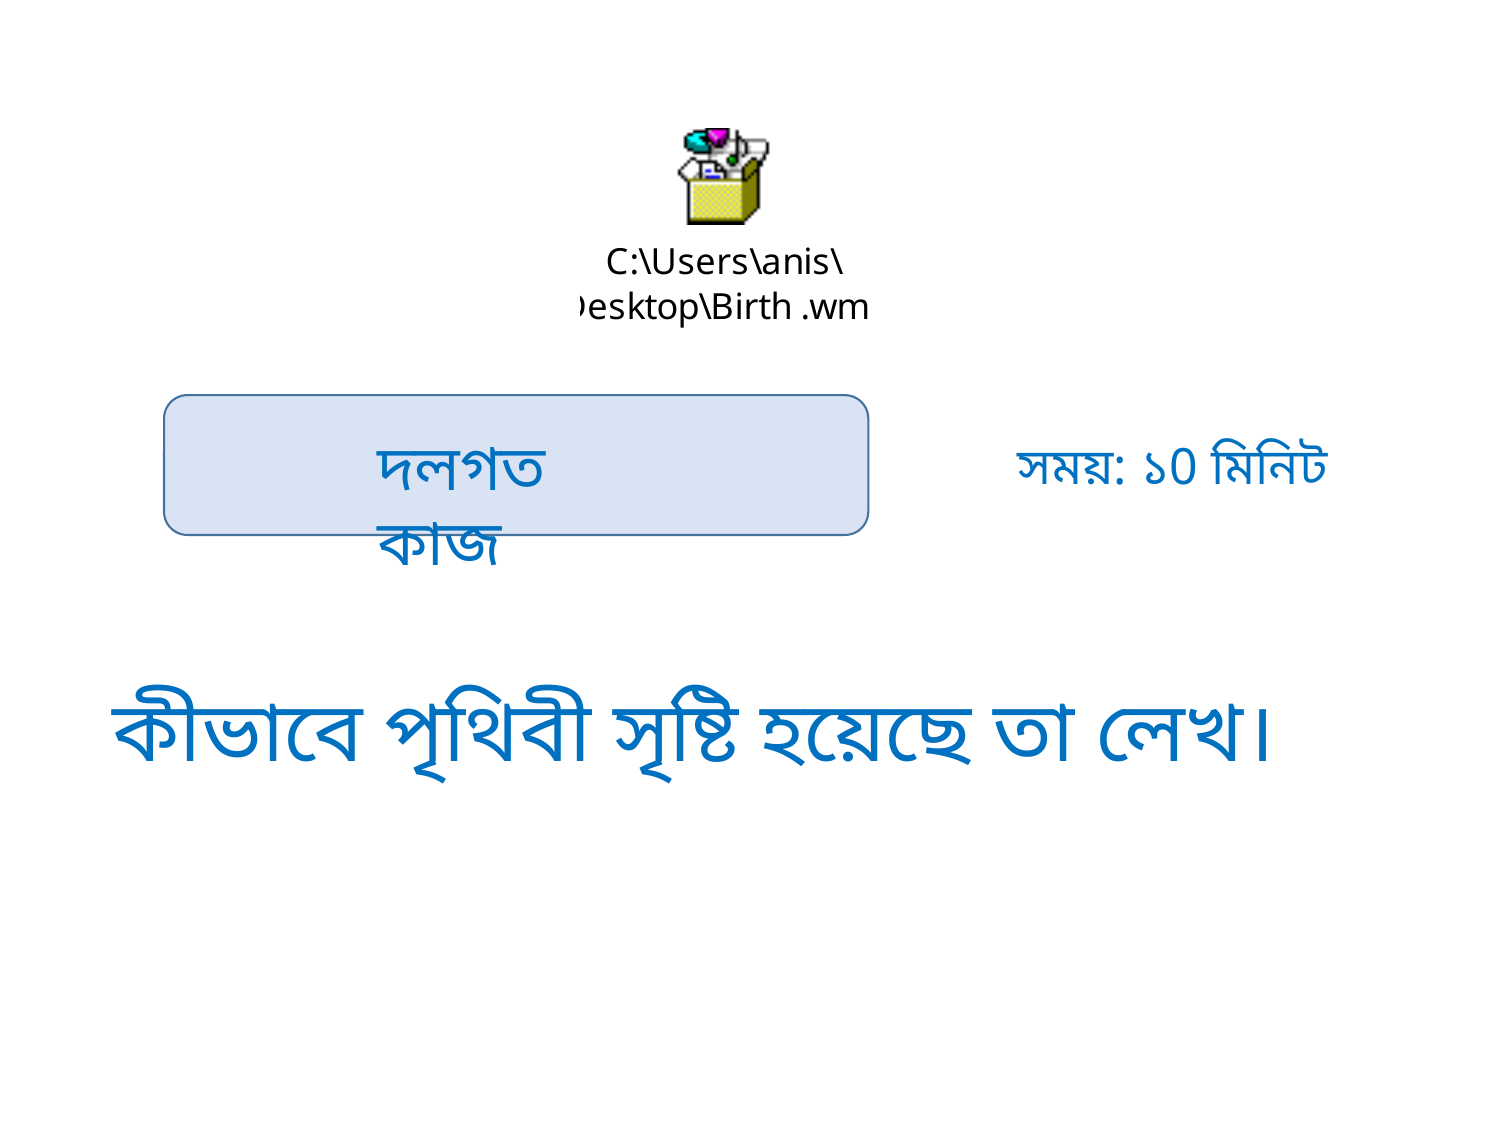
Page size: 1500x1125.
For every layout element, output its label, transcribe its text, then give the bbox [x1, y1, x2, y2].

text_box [164, 395, 869, 535]
text_box কীভাবে পৃথিবী সৃষ্টি হয়েছে তা লেখ। [97, 670, 1497, 786]
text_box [580, 128, 869, 372]
text_box সময়: ১0 মিনিট [1002, 427, 1405, 502]
